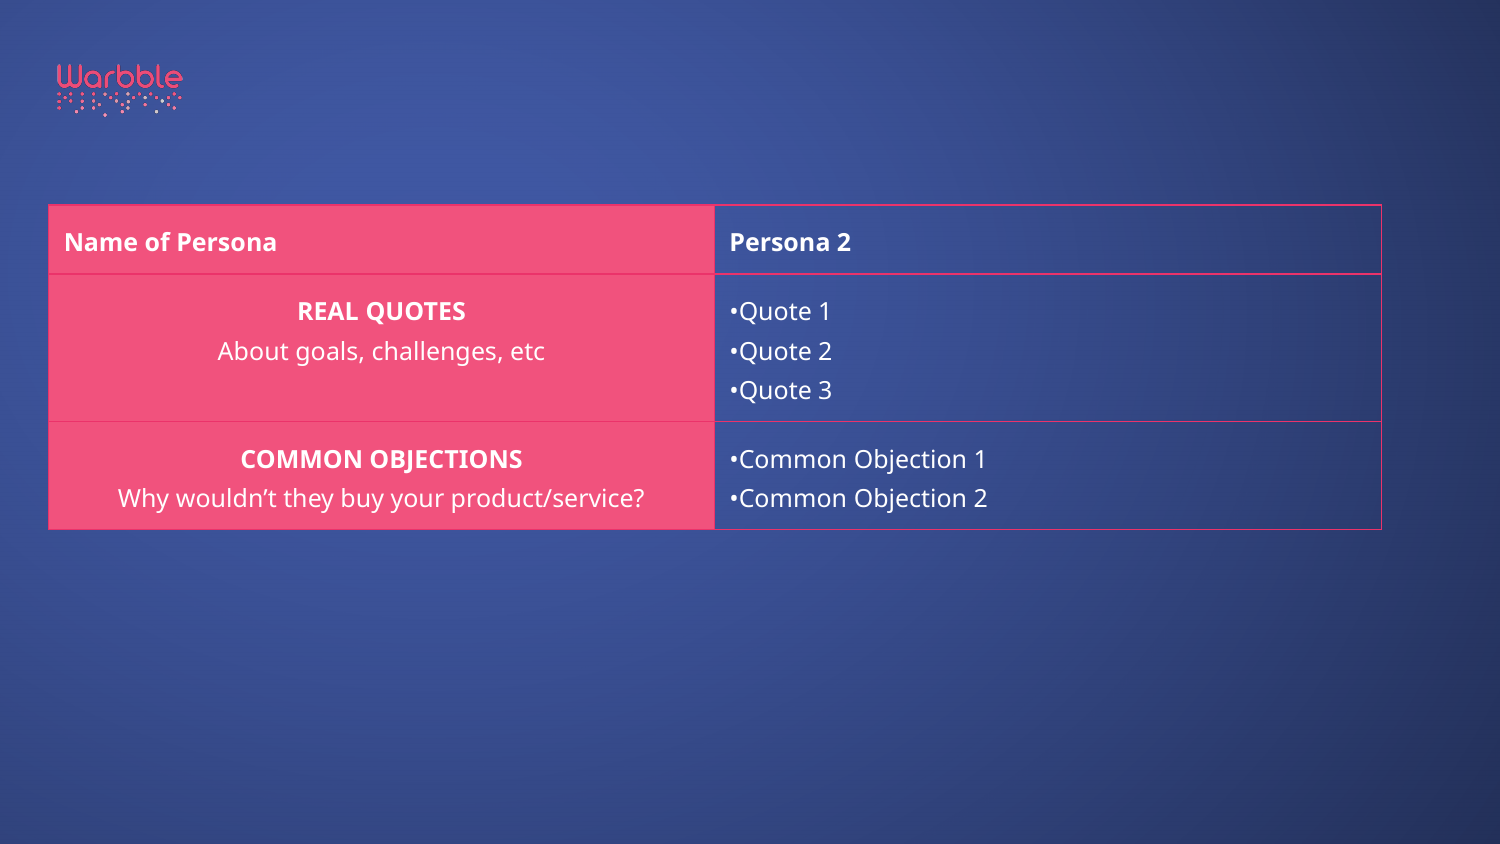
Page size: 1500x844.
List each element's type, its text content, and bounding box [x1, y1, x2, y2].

table_cell COMMON OBJECTIONS Why wouldn’t they buy your product/service? [49, 422, 714, 529]
table_cell REAL QUOTES About goals, challenges, etc [49, 275, 714, 421]
picture [0, 0, 1500, 844]
table_header Name of Persona [49, 206, 714, 273]
table_header Persona 2 [715, 206, 1381, 273]
table_cell •Common Objection 1 •Common Objection 2 [715, 422, 1381, 529]
table_cell •Quote 1 •Quote 2 •Quote 3 [715, 275, 1381, 421]
